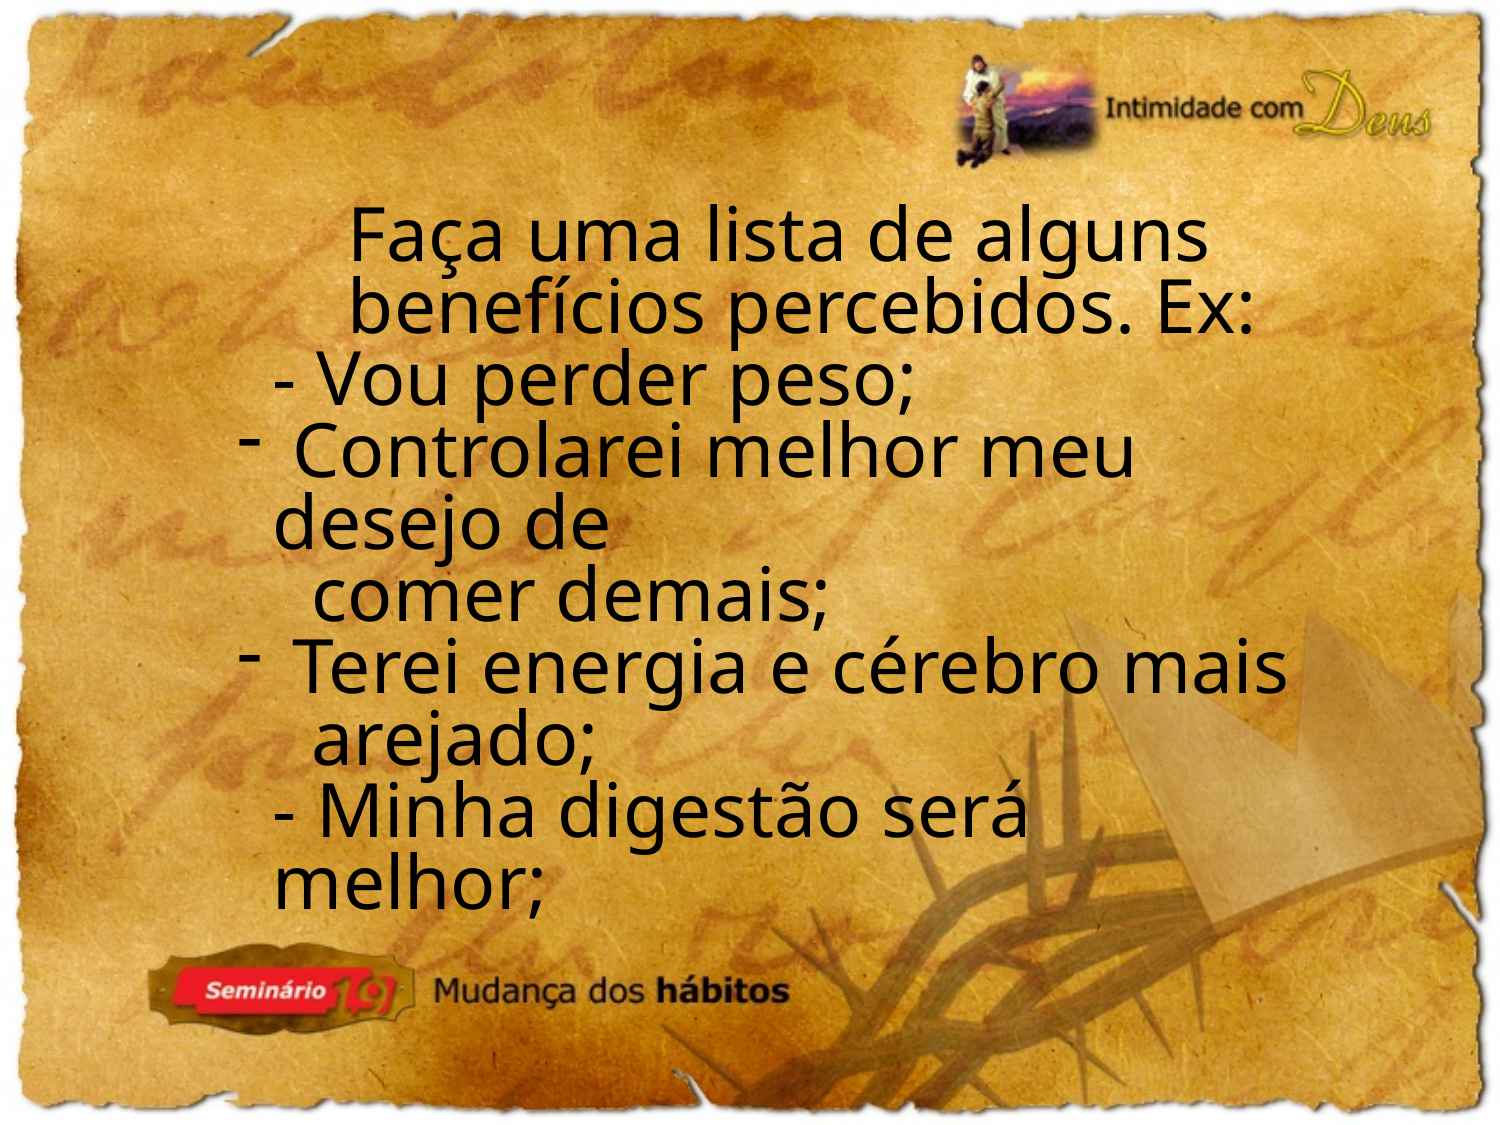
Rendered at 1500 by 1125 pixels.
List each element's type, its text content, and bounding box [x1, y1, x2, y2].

text_box Faça uma lista de alguns benefícios percebidos. Ex: - Vou perder peso; Controlarei melhor meu desejo de comer demais; Terei energia e cérebro mais arejado; - Minha digestão será melhor; [183, 196, 1329, 1003]
picture [0, 0, 1500, 1125]
